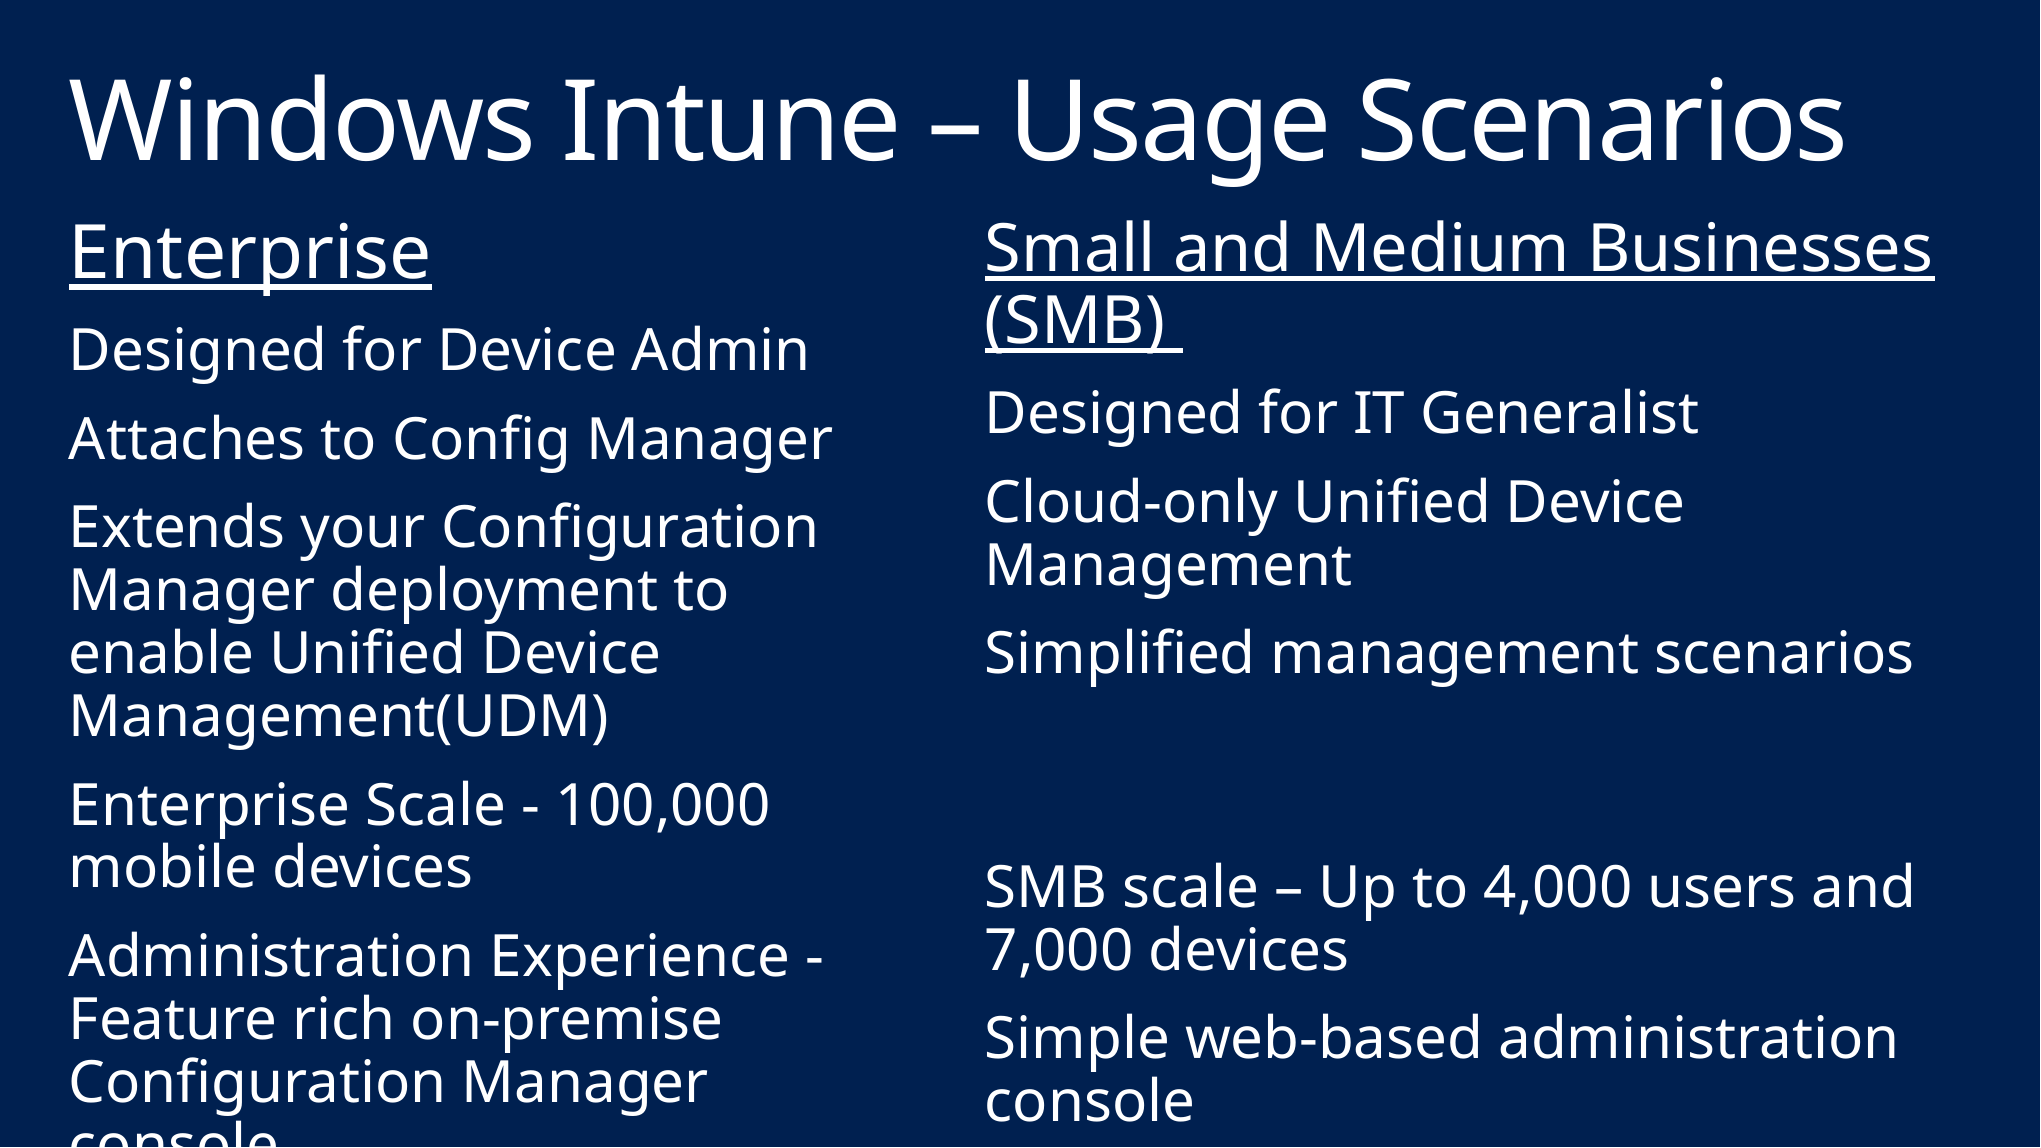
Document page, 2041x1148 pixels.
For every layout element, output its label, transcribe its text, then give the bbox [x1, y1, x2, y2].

list Enterprise Designed for Device Admin Attaches to Config Manager Extends your Configuration Manager deployment to enable Unified Device Management(UDM) Enterprise Scale - 100,000 mobile devices Administration Experience - Feature rich on-premise Configuration Manager console [45, 198, 946, 1082]
list Small and Medium Businesses (SMB) Designed for IT Generalist Cloud-only Unified Device Management Simplified management scenarios SMB scale – Up to 4,000 users and 7,000 devices Simple web-based administration console [961, 198, 2041, 956]
title Windows Intune – Usage Scenarios [45, 48, 1996, 200]
